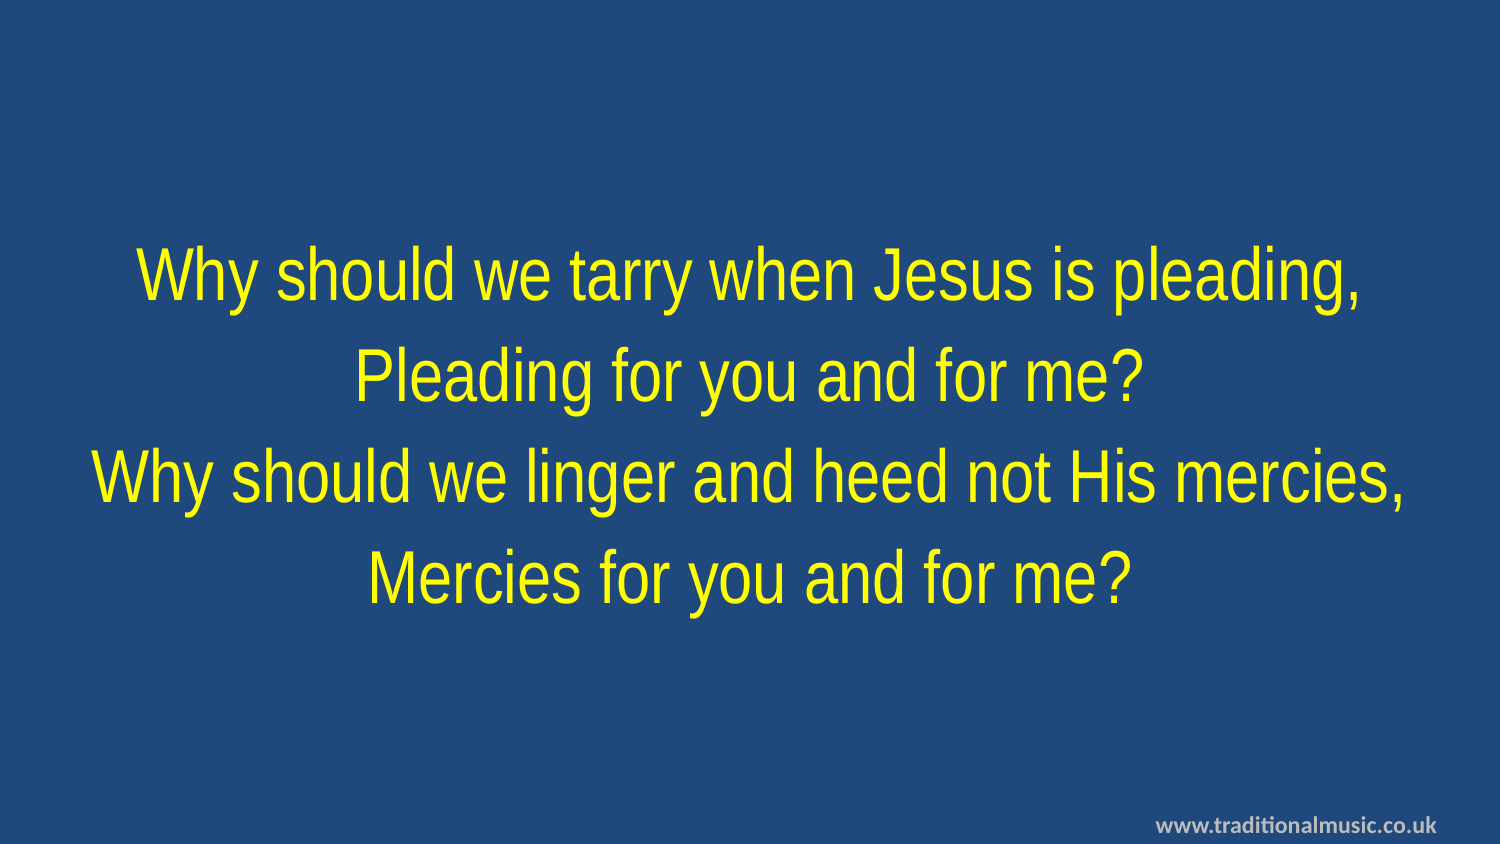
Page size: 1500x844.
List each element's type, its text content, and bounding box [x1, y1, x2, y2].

list Why should we tarry when Jesus is pleading, Pleading for you and for me? Why should we linger and heed not His mercies, Mercies for you and for me? [0, 0, 1500, 844]
